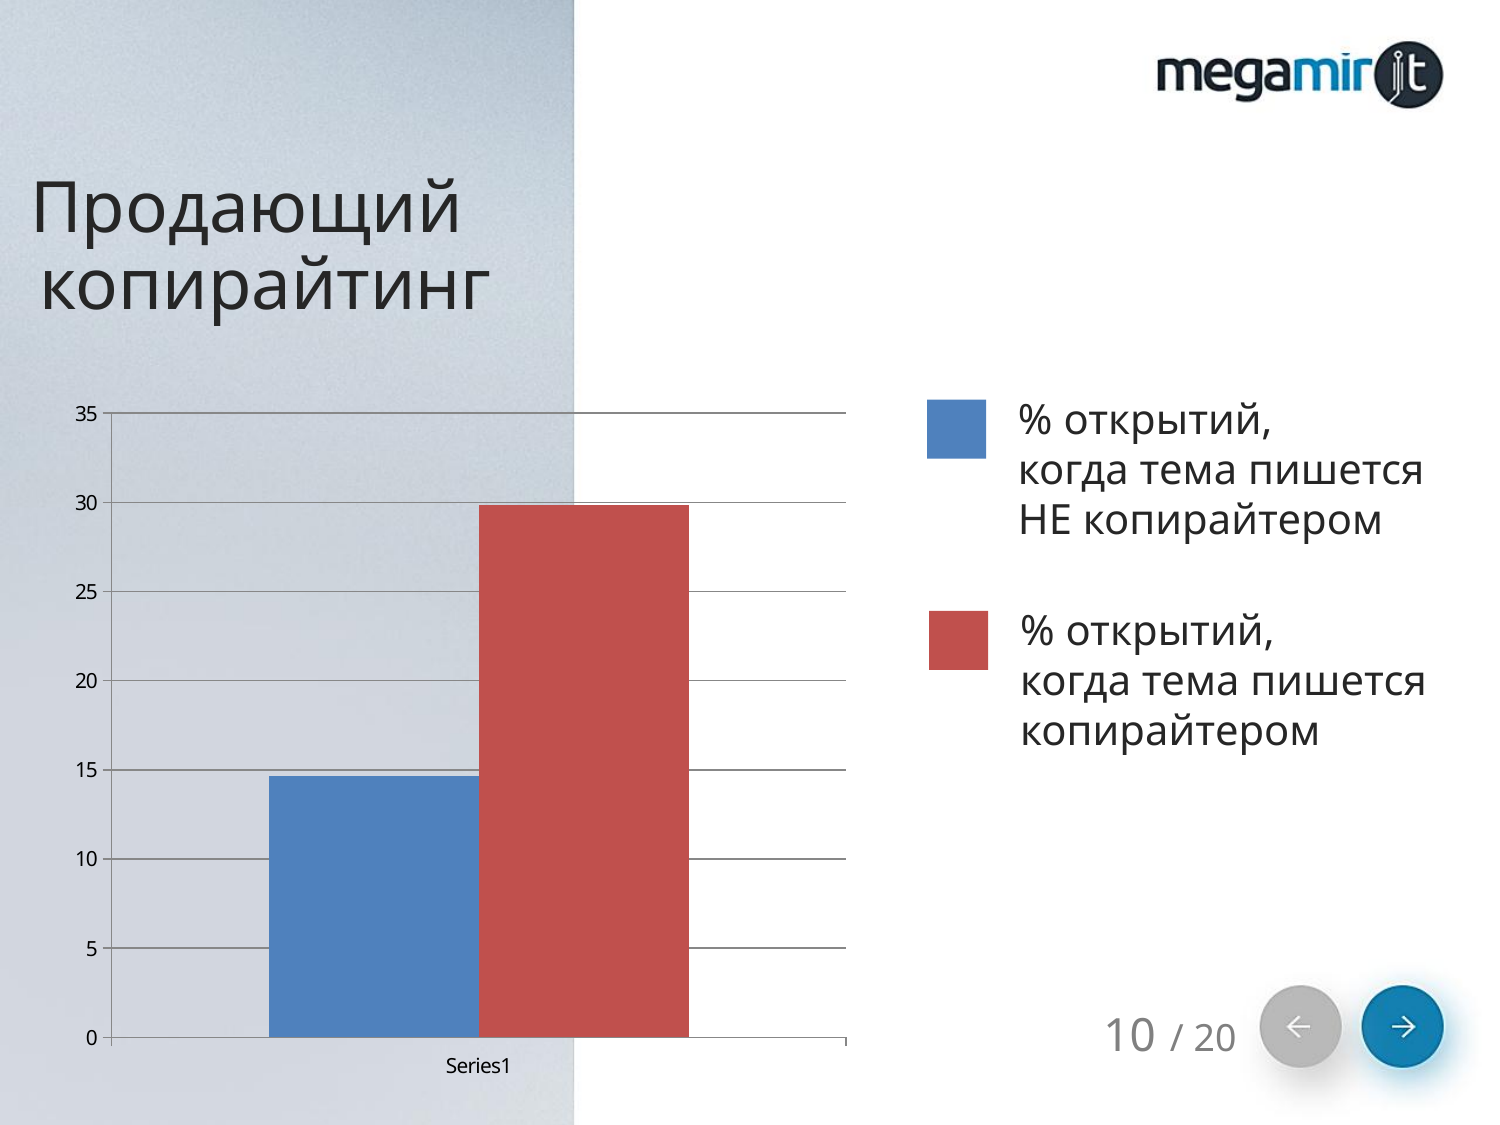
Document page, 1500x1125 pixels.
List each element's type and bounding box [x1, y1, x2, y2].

picture [0, 0, 1500, 1125]
chart [58, 384, 863, 1095]
